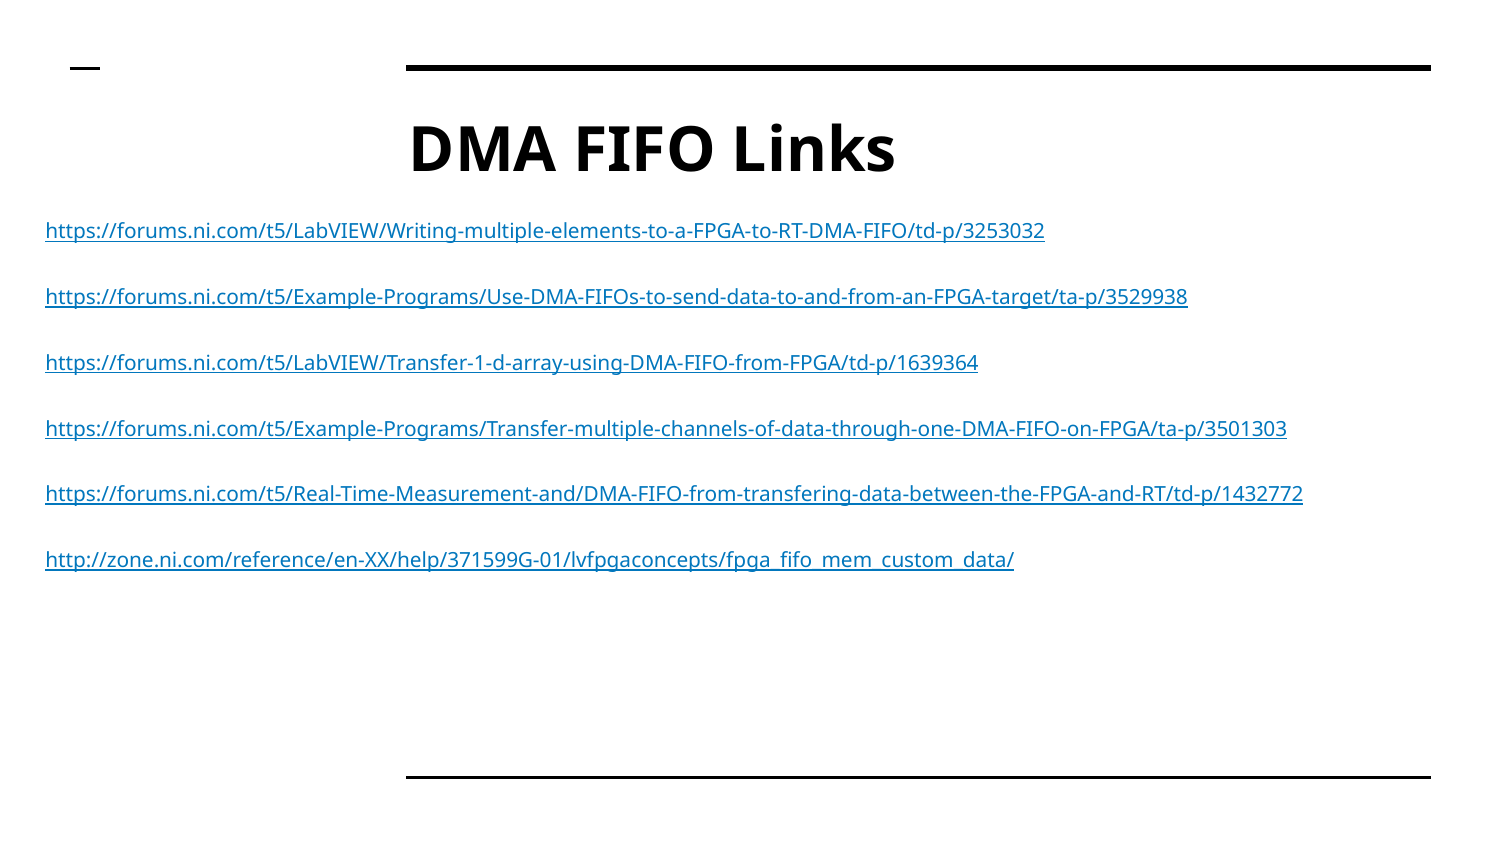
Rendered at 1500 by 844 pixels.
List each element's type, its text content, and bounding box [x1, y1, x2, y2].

list https://forums.ni.com/t5/LabVIEW/Writing-multiple-elements-to-a-FPGA-to-RT-DMA-FIFO/td-p/3253032 https://forums.ni.com/t5/Example-Programs/Use-DMA-FIFOs-to-send-data-to-and-from-an-FPGA-target/ta-p/3529938 https://forums.ni.com/t5/LabVIEW/Transfer-1-d-array-using-DMA-FIFO-from-FPGA/td-p/1639364 https://forums.ni.com/t5/Example-Programs/Transfer-multiple-channels-of-data-through-one-DMA-FIFO-on-FPGA/ta-p/3501303 https://forums.ni.com/t5/Real-Time-Measurement-and/DMA-FIFO-from-transfering-data-between-the-FPGA-and-RT/td-p/1432772 http://zone.ni.com/reference/en-XX/help/371599G-01/lvfpgaconcepts/fpga_fifo_mem_custom_data/ [30, 198, 1433, 755]
title DMA FIFO Links [393, 94, 1431, 198]
